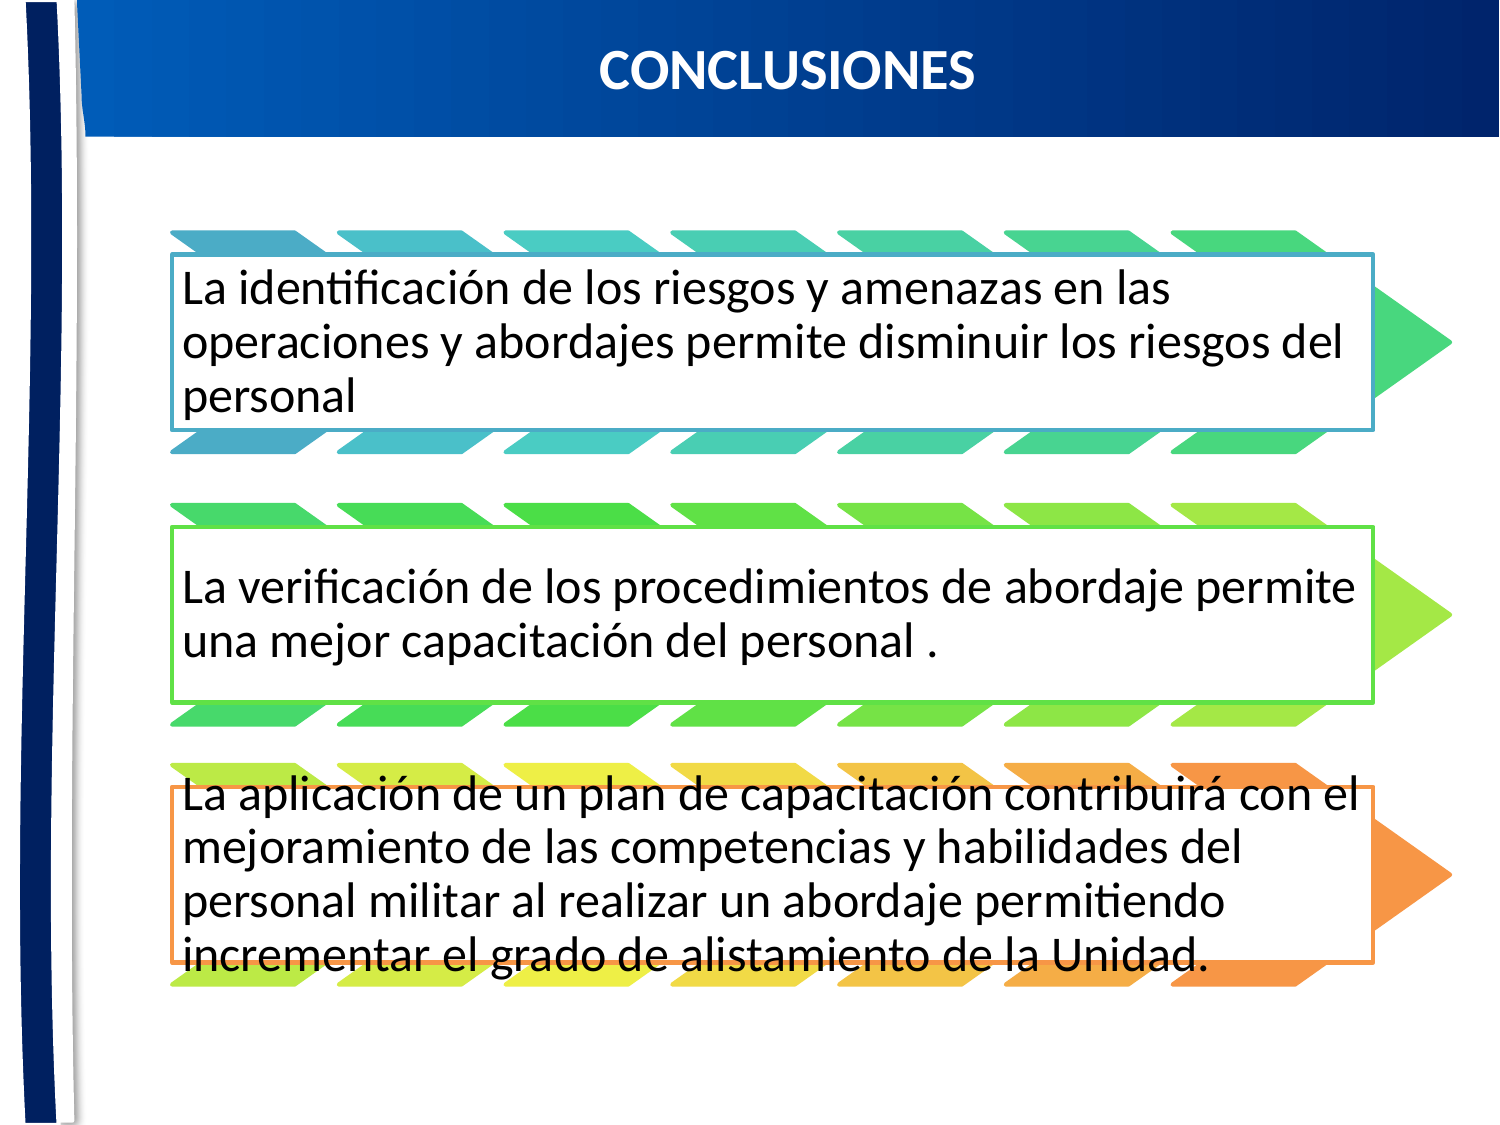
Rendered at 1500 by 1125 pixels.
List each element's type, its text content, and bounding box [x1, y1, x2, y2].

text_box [151, 77, 1471, 1125]
text_box CONCLUSIONES [74, 0, 1500, 139]
